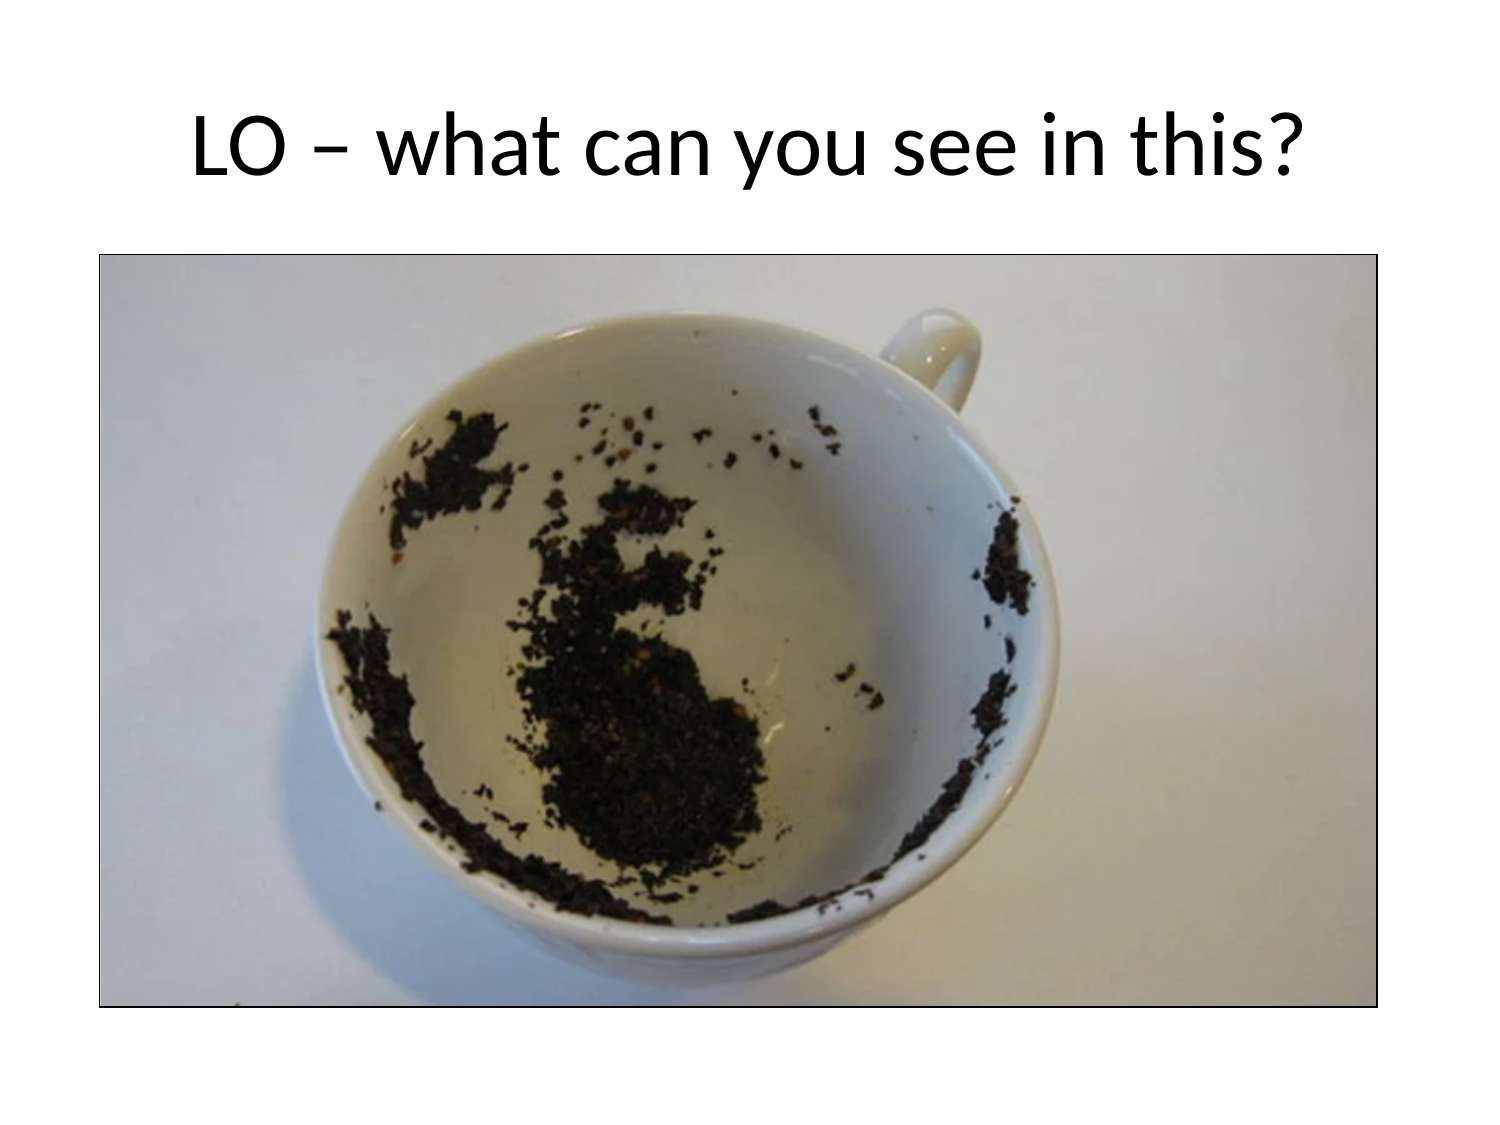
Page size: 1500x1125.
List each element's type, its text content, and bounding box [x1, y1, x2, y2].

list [100, 255, 1377, 1007]
title LO – what can you see in this? [75, 45, 1425, 233]
